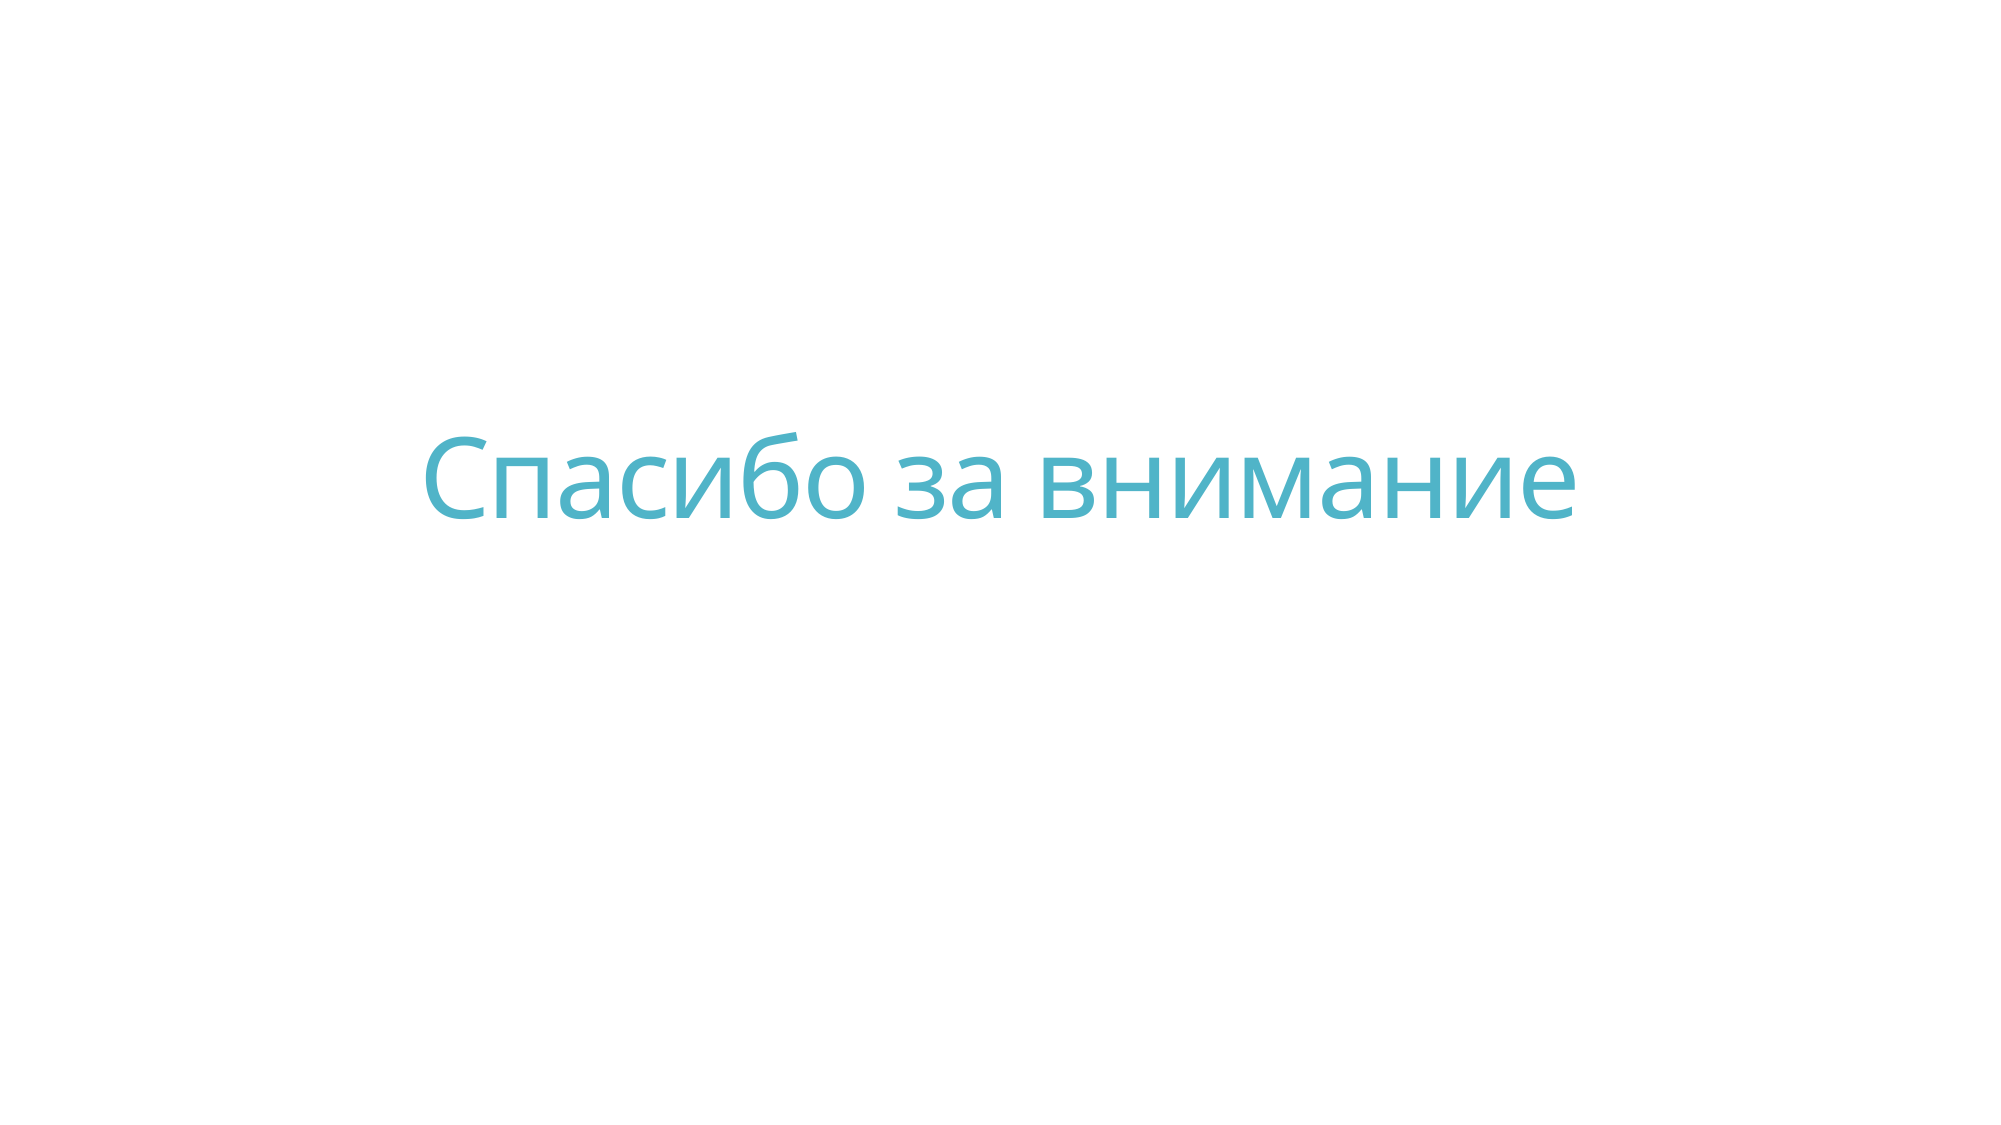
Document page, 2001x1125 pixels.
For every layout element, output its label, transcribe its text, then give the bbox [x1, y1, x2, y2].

title Спасибо за внимание [116, 348, 1884, 621]
